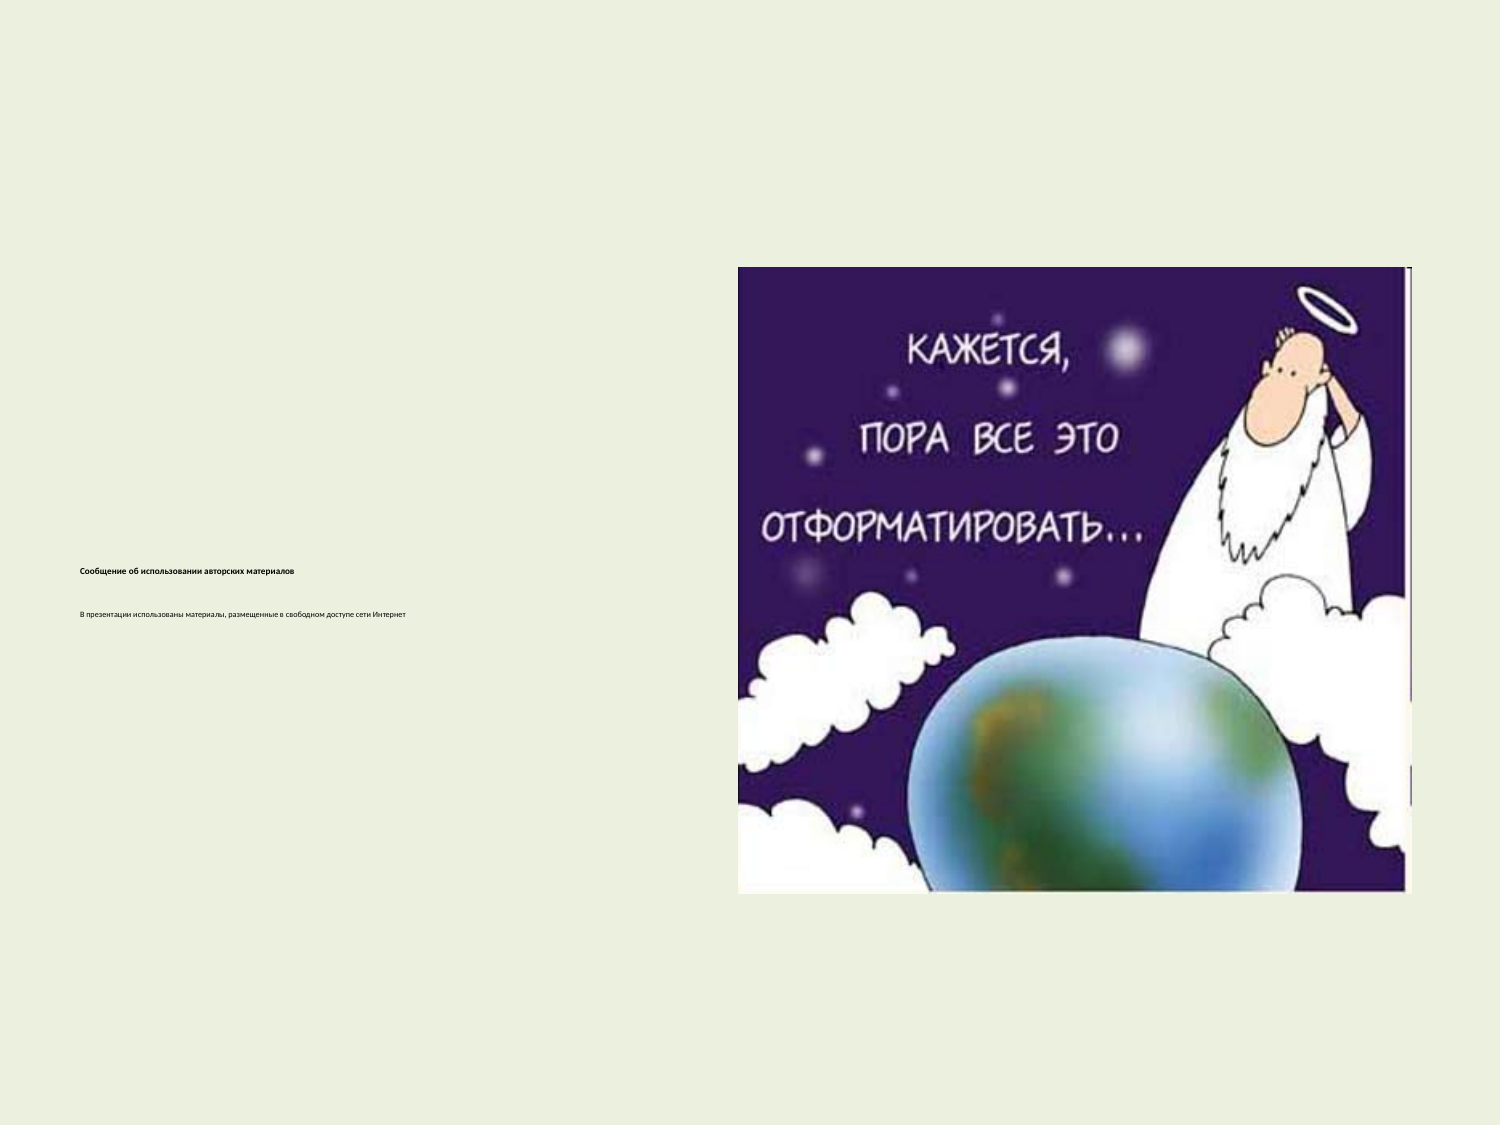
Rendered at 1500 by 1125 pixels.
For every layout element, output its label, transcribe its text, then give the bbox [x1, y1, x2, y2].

picture [737, 266, 1412, 894]
title Сообщение об использовании авторских материалов В презентации использованы материалы, размещенные в свободном доступе сети Интернет [64, 533, 691, 627]
